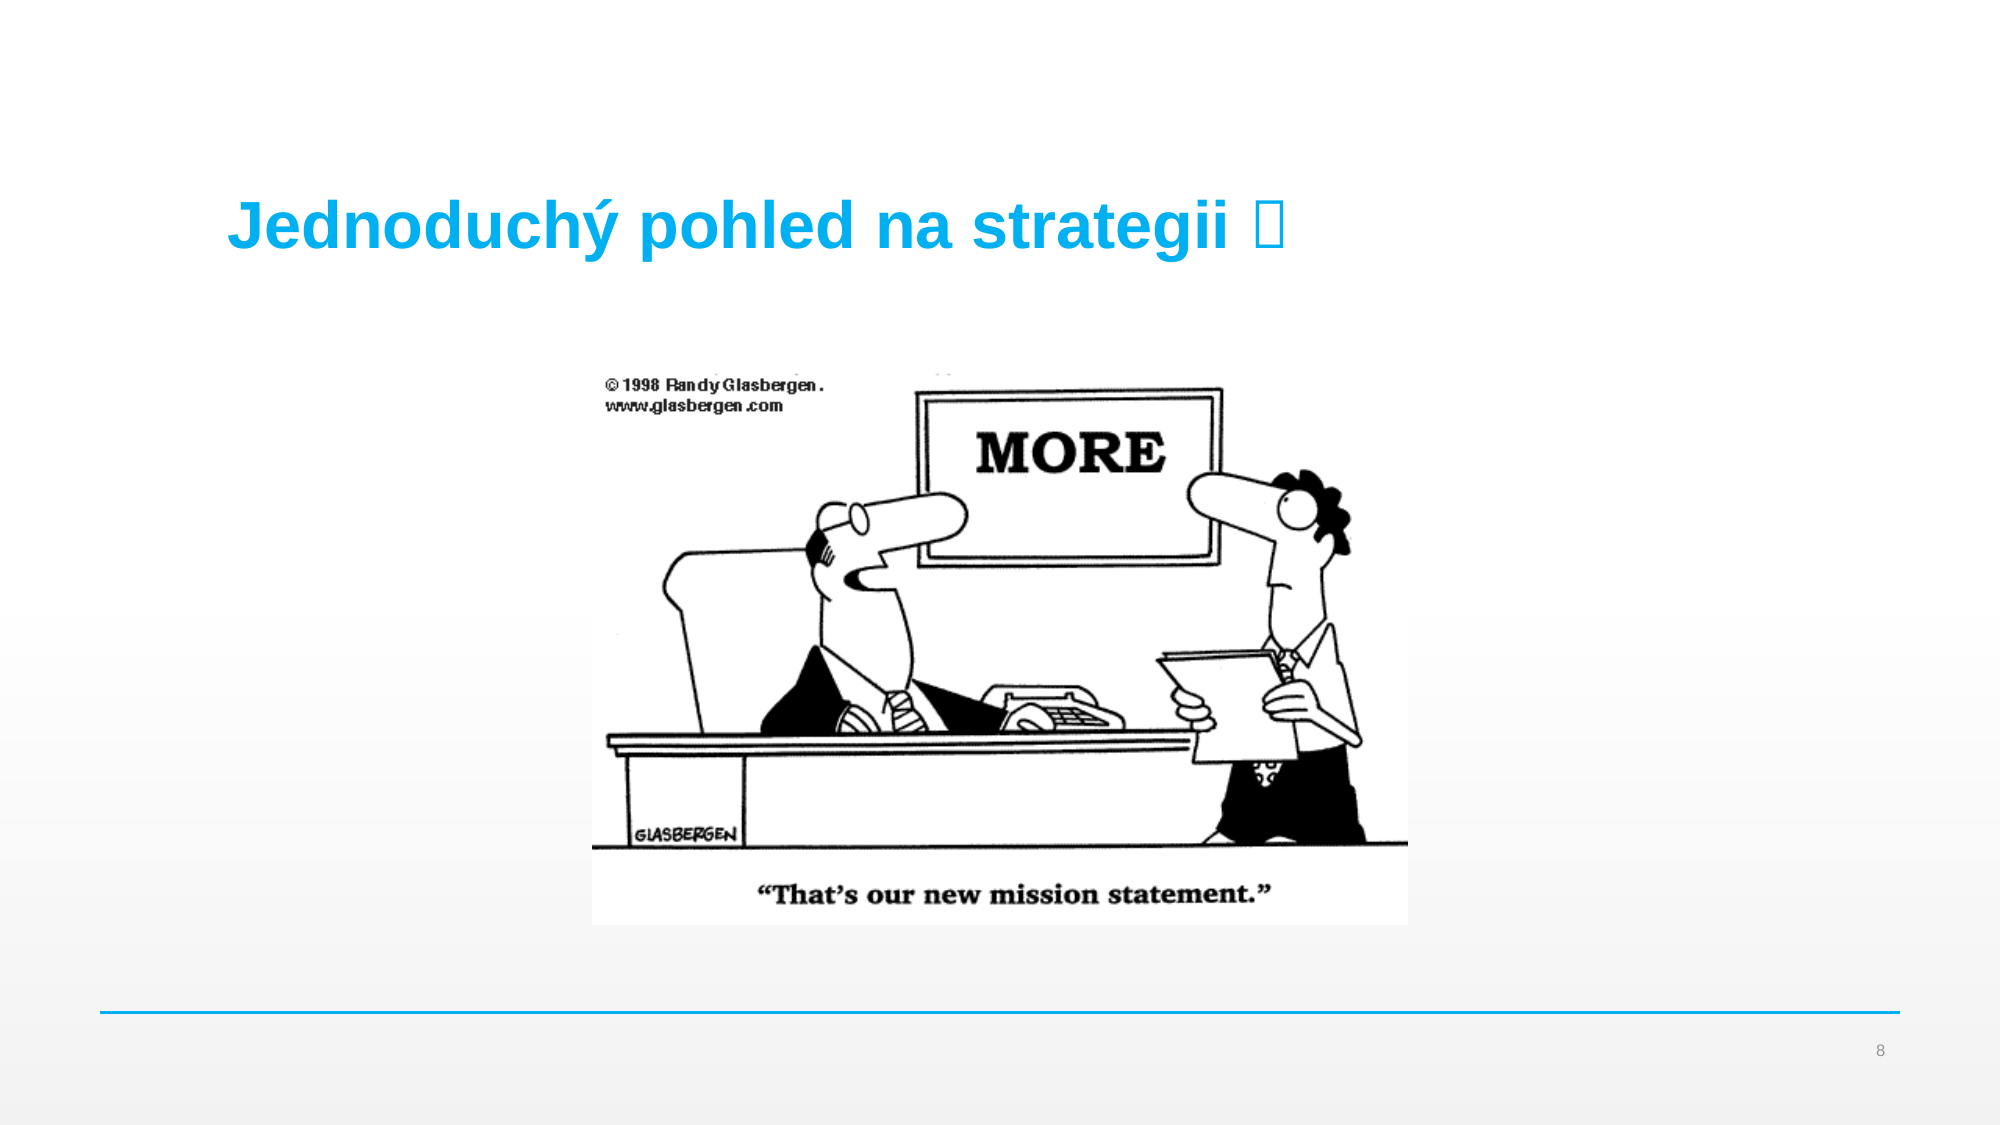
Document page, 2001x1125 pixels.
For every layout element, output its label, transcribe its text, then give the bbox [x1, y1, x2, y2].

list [592, 349, 1408, 926]
title Jednoduchý pohled na strategii  [212, 82, 1788, 271]
slide_number 8 [1749, 1031, 1901, 1069]
